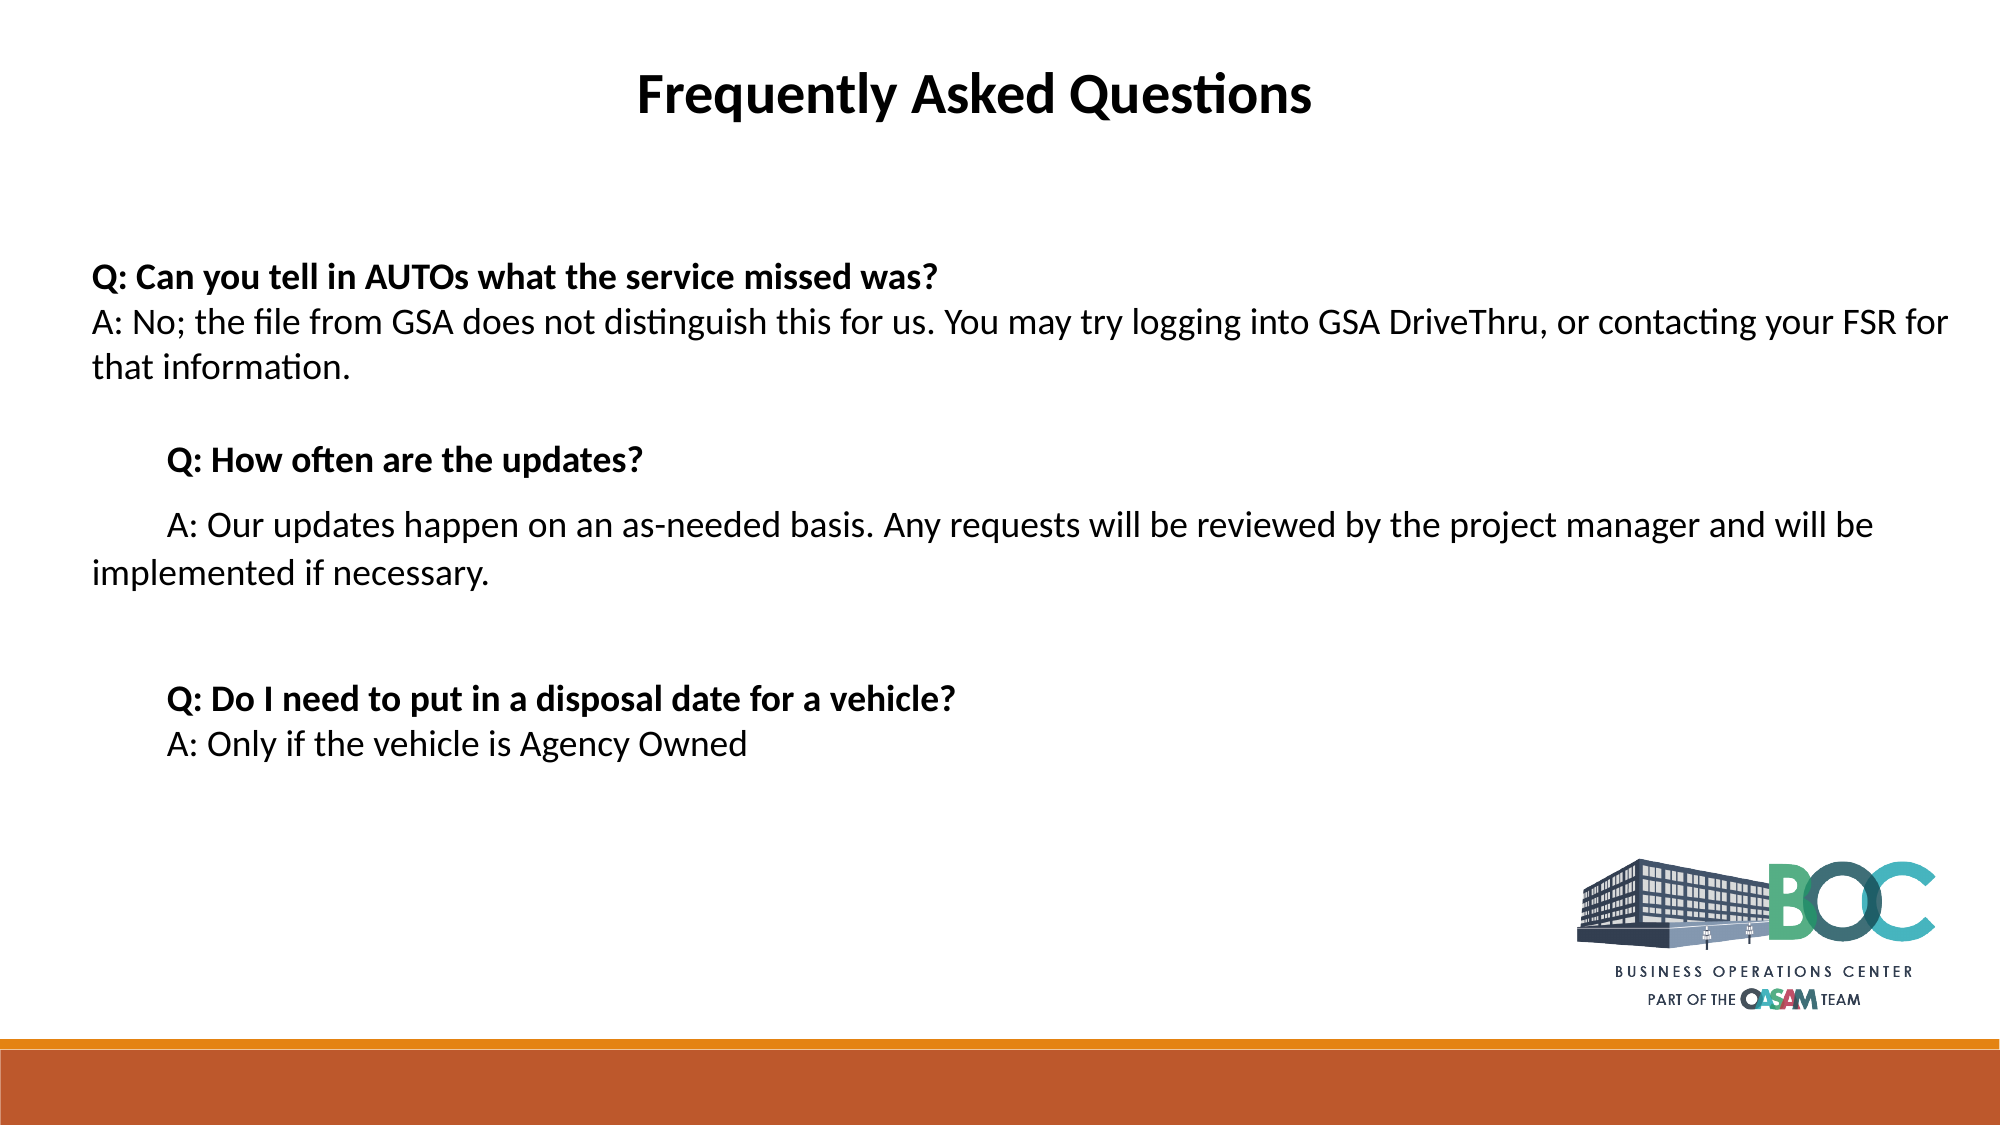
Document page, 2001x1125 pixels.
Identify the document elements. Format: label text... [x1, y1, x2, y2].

text_box Frequently Asked Questions [517, 47, 1447, 133]
picture [1555, 817, 1963, 1047]
text_box Q: Can you tell in AUTOs what the service missed was? A: No; the file from GSA does not distinguish this for us. You may try logging into GSA DriveThru, or contacting your FSR for that information. Q: How often are the updates? A: Our updates happen on an as-needed basis. Any requests will be reviewed by the project manager and will be implemented if necessary. Q: Do I need to put in a disposal date for a vehicle? A: Only if the vehicle is Agency Owned [76, 244, 2000, 952]
